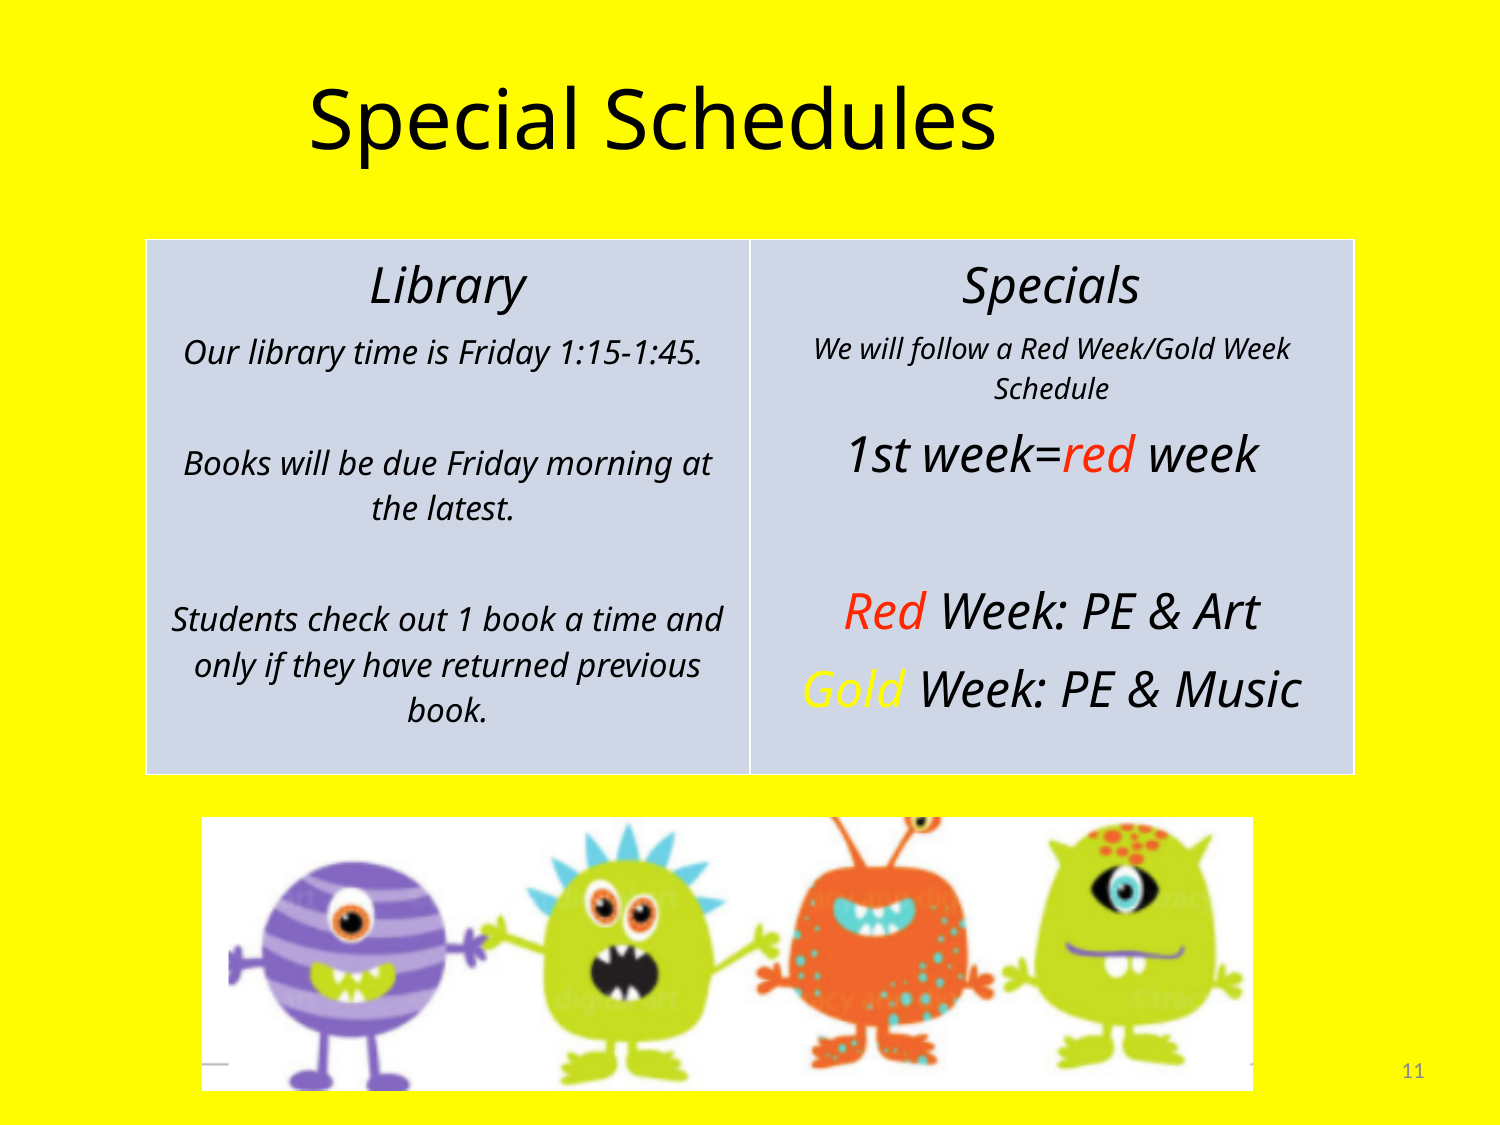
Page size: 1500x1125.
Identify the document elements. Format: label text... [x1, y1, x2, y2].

text_box Special Schedules [300, 59, 1007, 175]
table_header Library Our library time is Friday 1:15-1:45. Books will be due Friday morning at the latest. Students check out 1 book a time and only if they have returned previous book. [147, 240, 749, 774]
picture [202, 816, 1254, 1091]
slide_number 11 [1074, 1050, 1426, 1096]
table_header Specials We will follow a Red Week/Gold Week Schedule 1st week=red week Red Week: PE & Art Gold Week: PE & Music [751, 240, 1353, 774]
